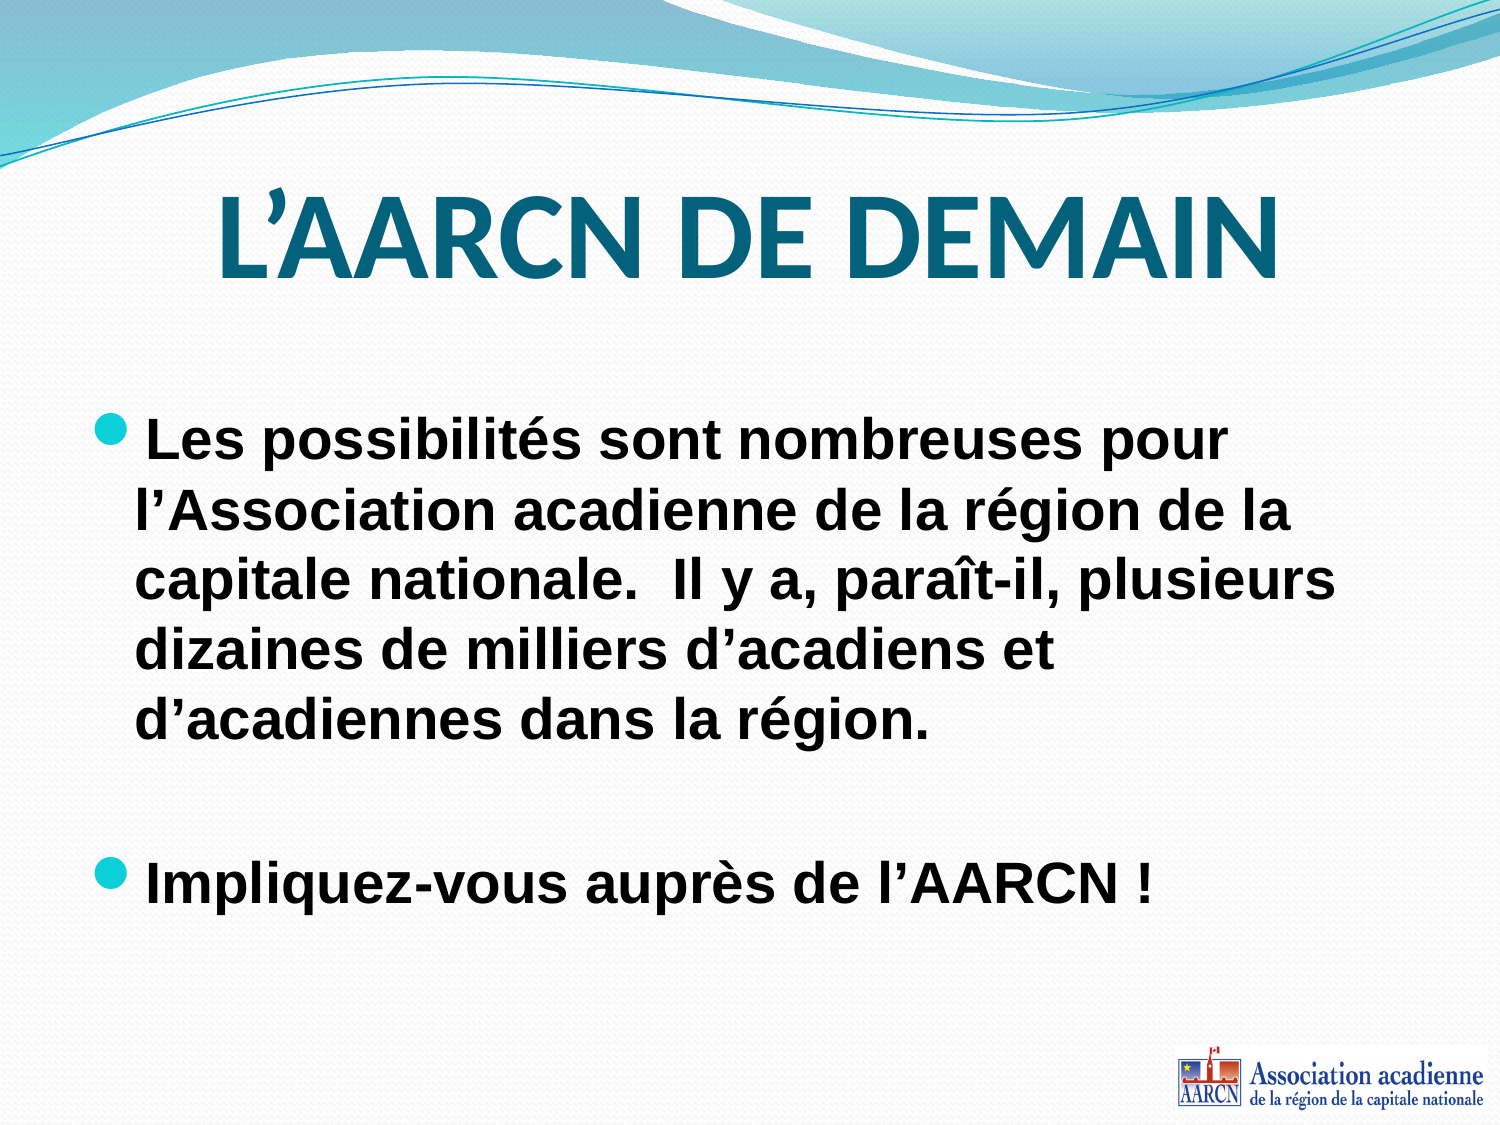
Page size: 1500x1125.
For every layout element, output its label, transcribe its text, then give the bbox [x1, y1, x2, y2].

picture [1175, 1045, 1488, 1113]
list Les possibilités sont nombreuses pour l’Association acadienne de la région de la capitale nationale. Il y a, paraît-il, plusieurs dizaines de milliers d’acadiens et d’acadiennes dans la région. Impliquez-vous auprès de l’AARCN ! [74, 317, 1426, 1038]
title L’AARCN DE DEMAIN [74, 115, 1426, 304]
